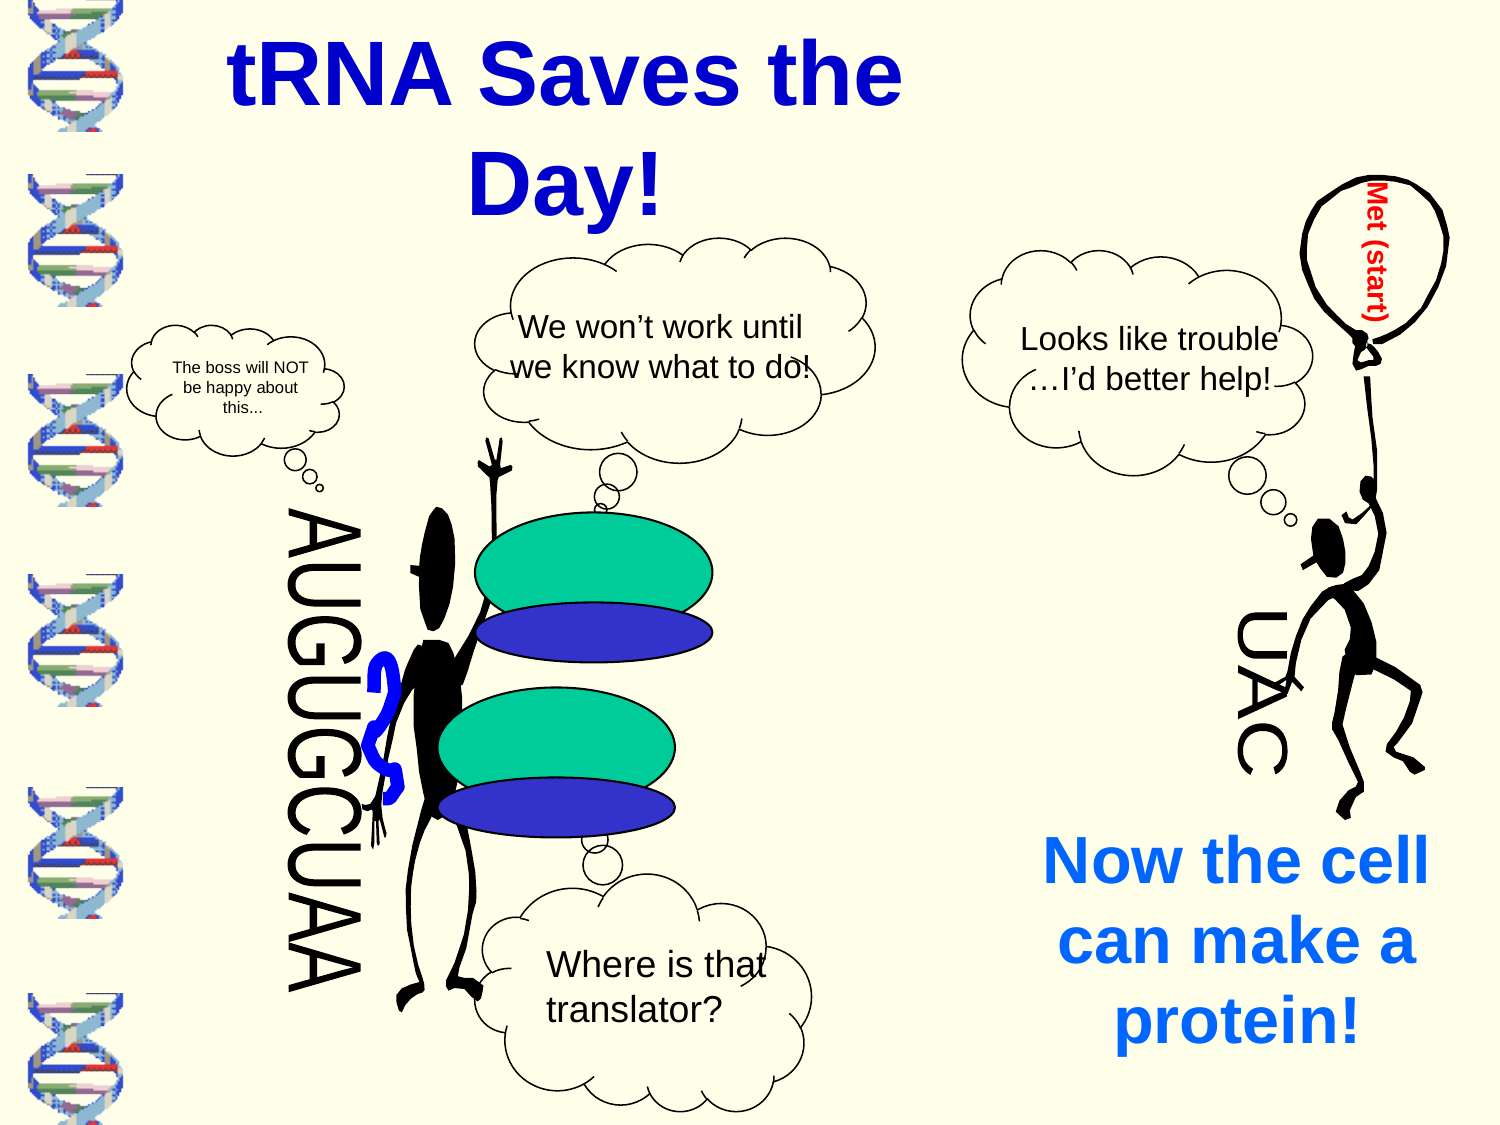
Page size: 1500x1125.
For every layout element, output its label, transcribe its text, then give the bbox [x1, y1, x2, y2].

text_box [1237, 165, 1451, 821]
text_box Looks like trouble …I’d better help! [962, 250, 1232, 476]
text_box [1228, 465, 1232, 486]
picture [0, 993, 150, 1125]
text_box We won’t work until we know what to do! [474, 238, 876, 464]
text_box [437, 687, 676, 838]
picture [0, 174, 150, 307]
picture [0, 787, 150, 919]
text_box The boss will NOT be happy about this... [126, 325, 345, 457]
subtitle Now the cell can make a protein! [1012, 809, 1463, 1101]
picture [0, 374, 150, 507]
title tRNA Saves the Day! [109, 79, 1023, 168]
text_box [287, 437, 513, 1013]
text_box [474, 874, 812, 1113]
picture [0, 0, 150, 132]
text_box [474, 512, 713, 663]
picture [0, 574, 150, 707]
text_box We won’t work until we know what to do! [594, 453, 638, 510]
